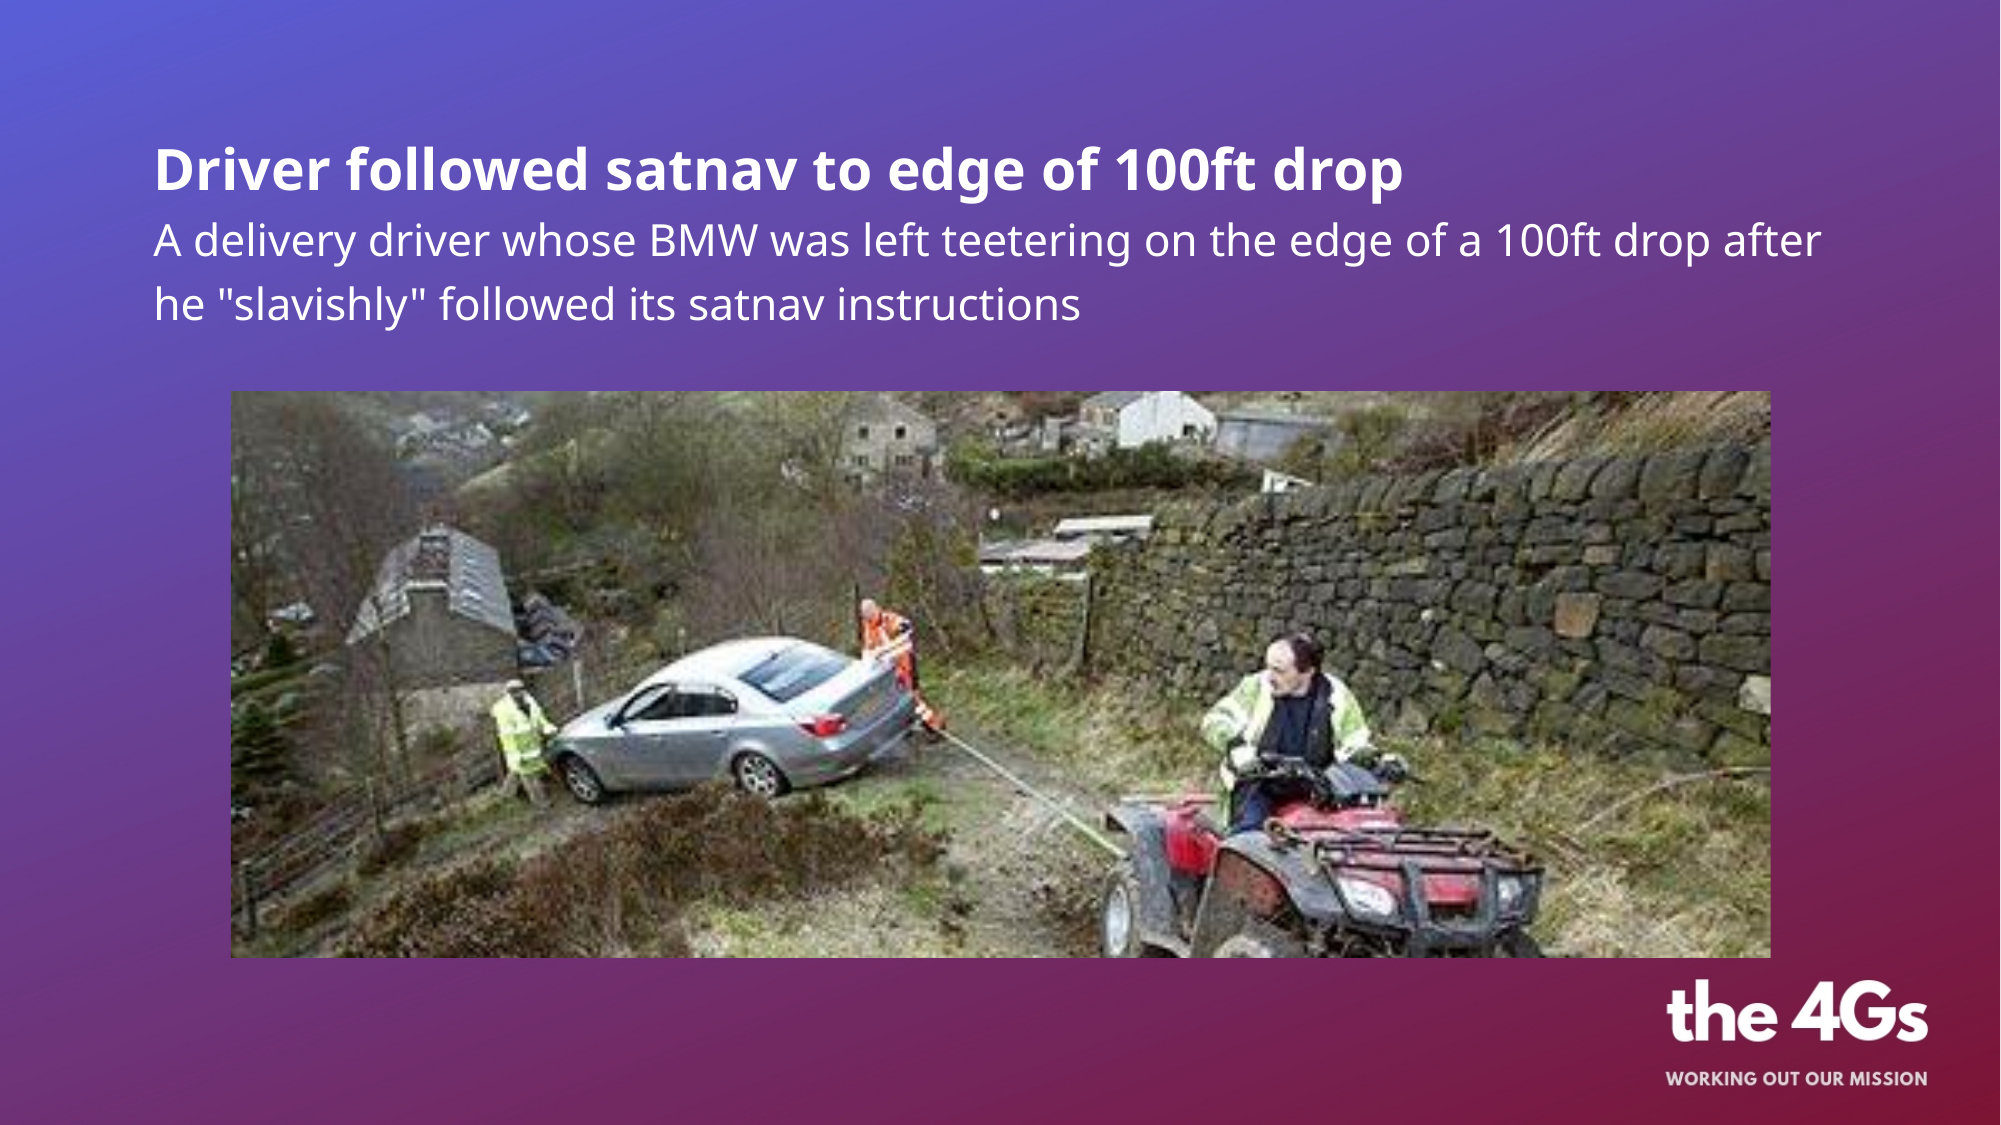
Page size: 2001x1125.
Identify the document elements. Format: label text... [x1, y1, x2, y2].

list Driver followed satnav to edge of 100ft drop A delivery driver whose BMW was left teetering on the edge of a 100ft drop after he "slavishly" followed its satnav instructions [138, 112, 1864, 392]
picture [0, 0, 2001, 1125]
